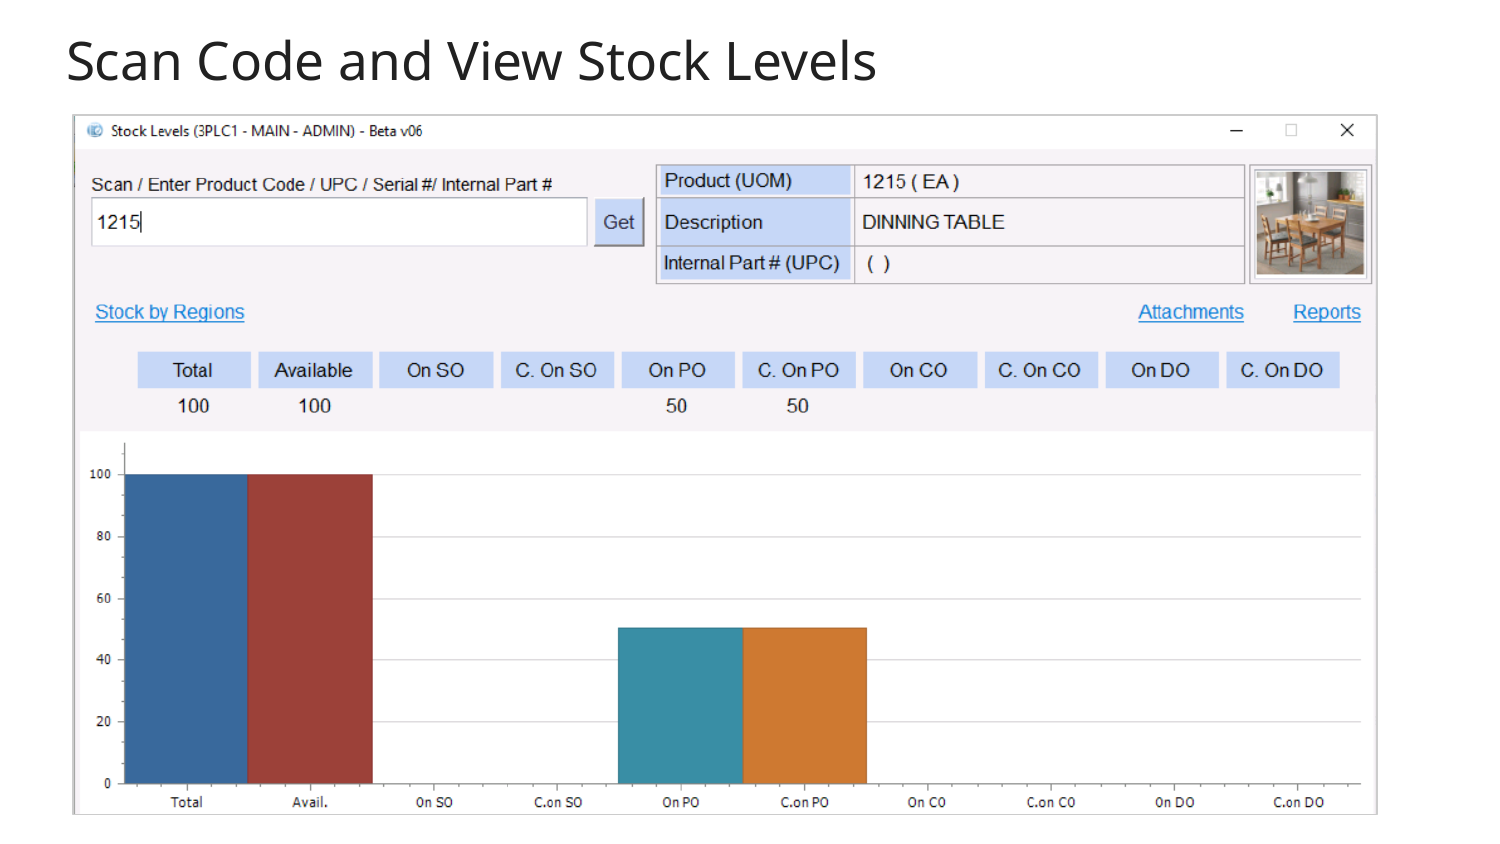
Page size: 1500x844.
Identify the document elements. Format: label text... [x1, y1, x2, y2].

picture [73, 115, 1377, 815]
title Scan Code and View Stock Levels [51, 12, 1449, 107]
